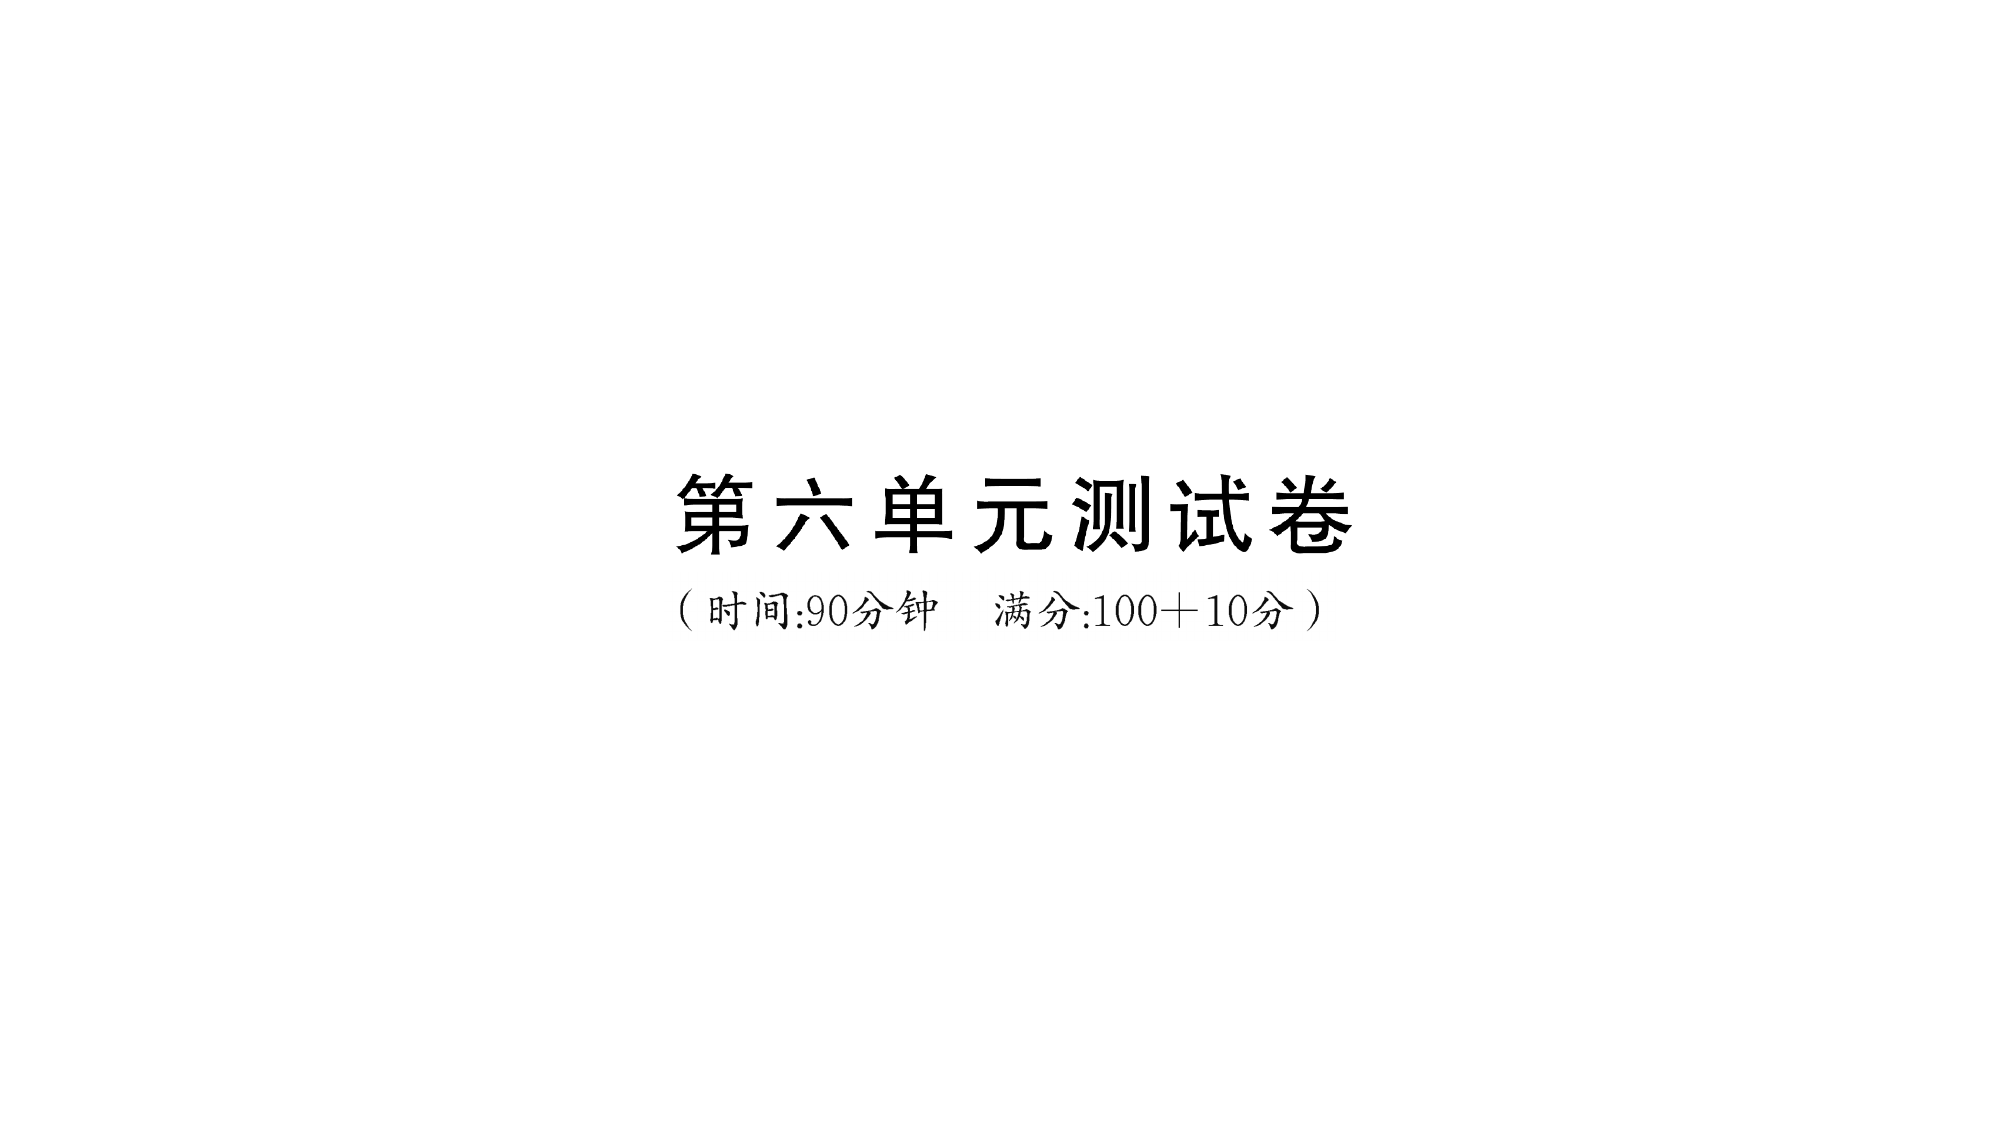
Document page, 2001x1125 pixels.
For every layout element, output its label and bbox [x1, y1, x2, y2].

picture [639, 456, 1361, 641]
